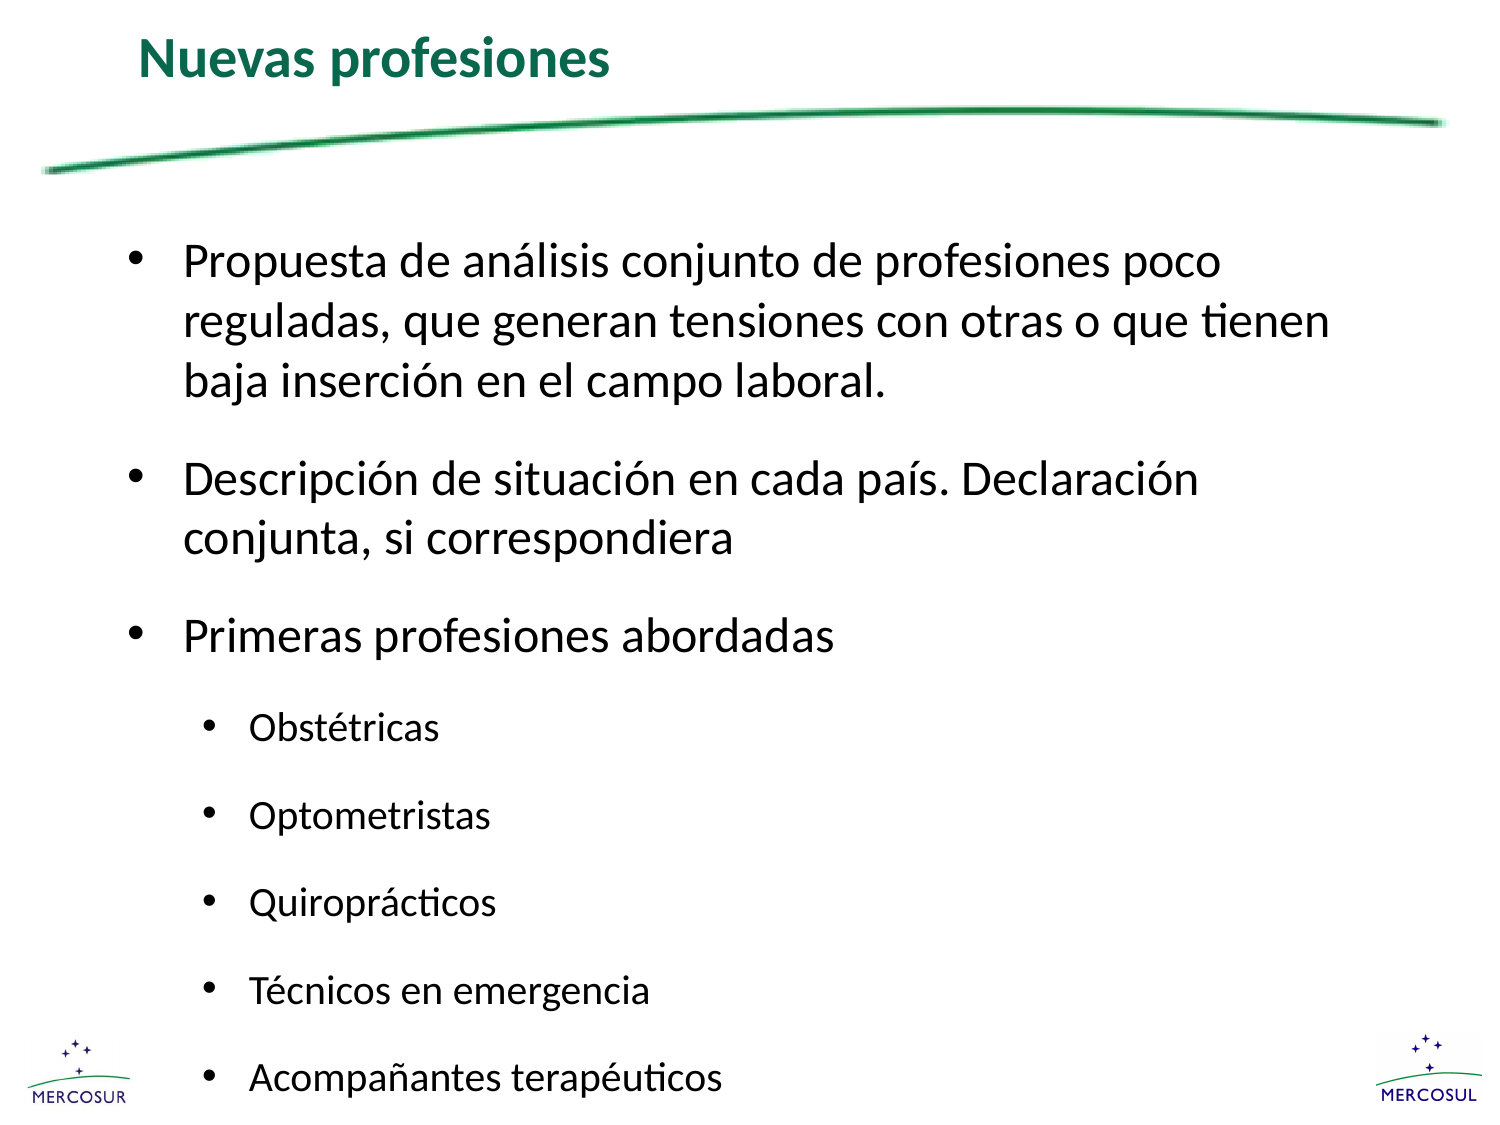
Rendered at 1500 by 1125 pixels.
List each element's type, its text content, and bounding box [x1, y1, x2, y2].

picture [1375, 1034, 1483, 1101]
text_box Nuevas profesiones [123, 11, 1424, 98]
text_box [218, 101, 1500, 197]
picture [19, 1034, 139, 1108]
list Propuesta de análisis conjunto de profesiones poco reguladas, que generan tensiones con otras o que tienen baja inserción en el campo laboral. Descripción de situación en cada país. Declaración conjunta, si correspondiera Primeras profesiones abordadas Obstétricas Optometristas Quiroprácticos Técnicos en emergencia Acompañantes terapéuticos [111, 219, 1388, 977]
picture [29, 101, 1471, 182]
